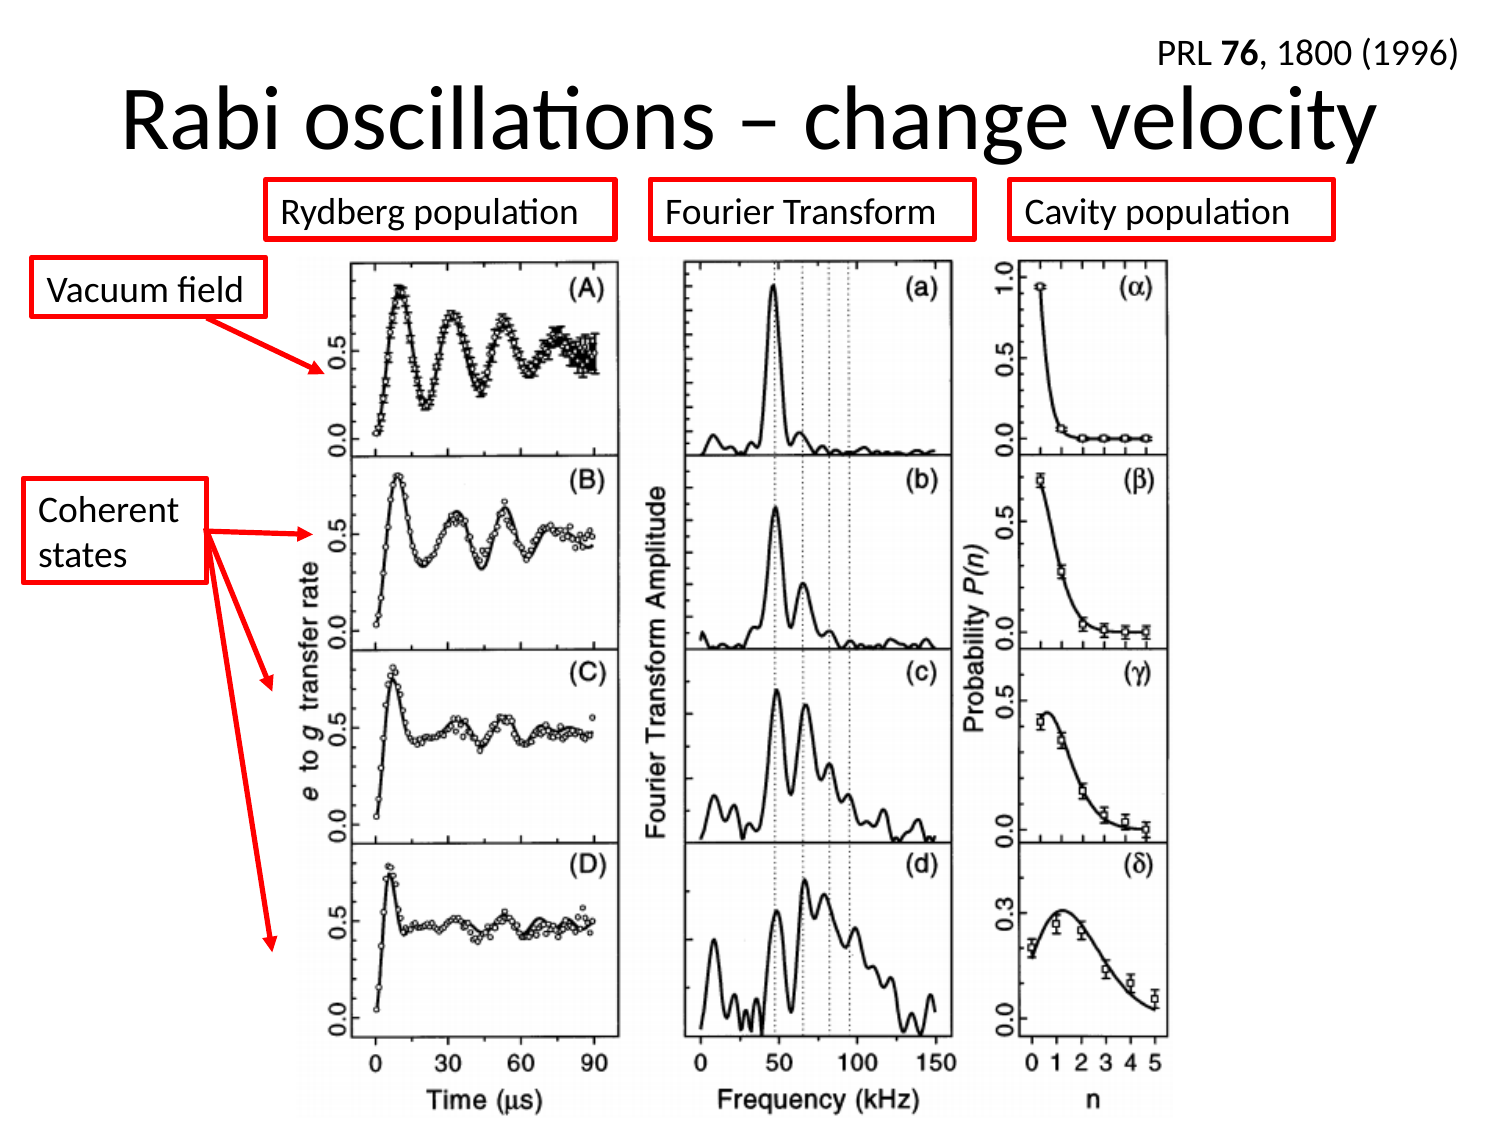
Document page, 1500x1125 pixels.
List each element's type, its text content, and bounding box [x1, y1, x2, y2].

text_box PRL 76, 1800 (1996) [1142, 20, 1475, 81]
text_box Rydberg population [265, 179, 615, 234]
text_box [206, 317, 325, 375]
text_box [205, 527, 273, 953]
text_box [276, 530, 314, 535]
text_box Cavity population [1009, 179, 1334, 239]
title Rabi oscillations – change velocity [75, 19, 1425, 207]
picture [253, 235, 1223, 1125]
text_box Vacuum field [31, 257, 248, 317]
text_box Coherent states [23, 478, 207, 583]
text_box Fourier Transform [650, 179, 975, 234]
